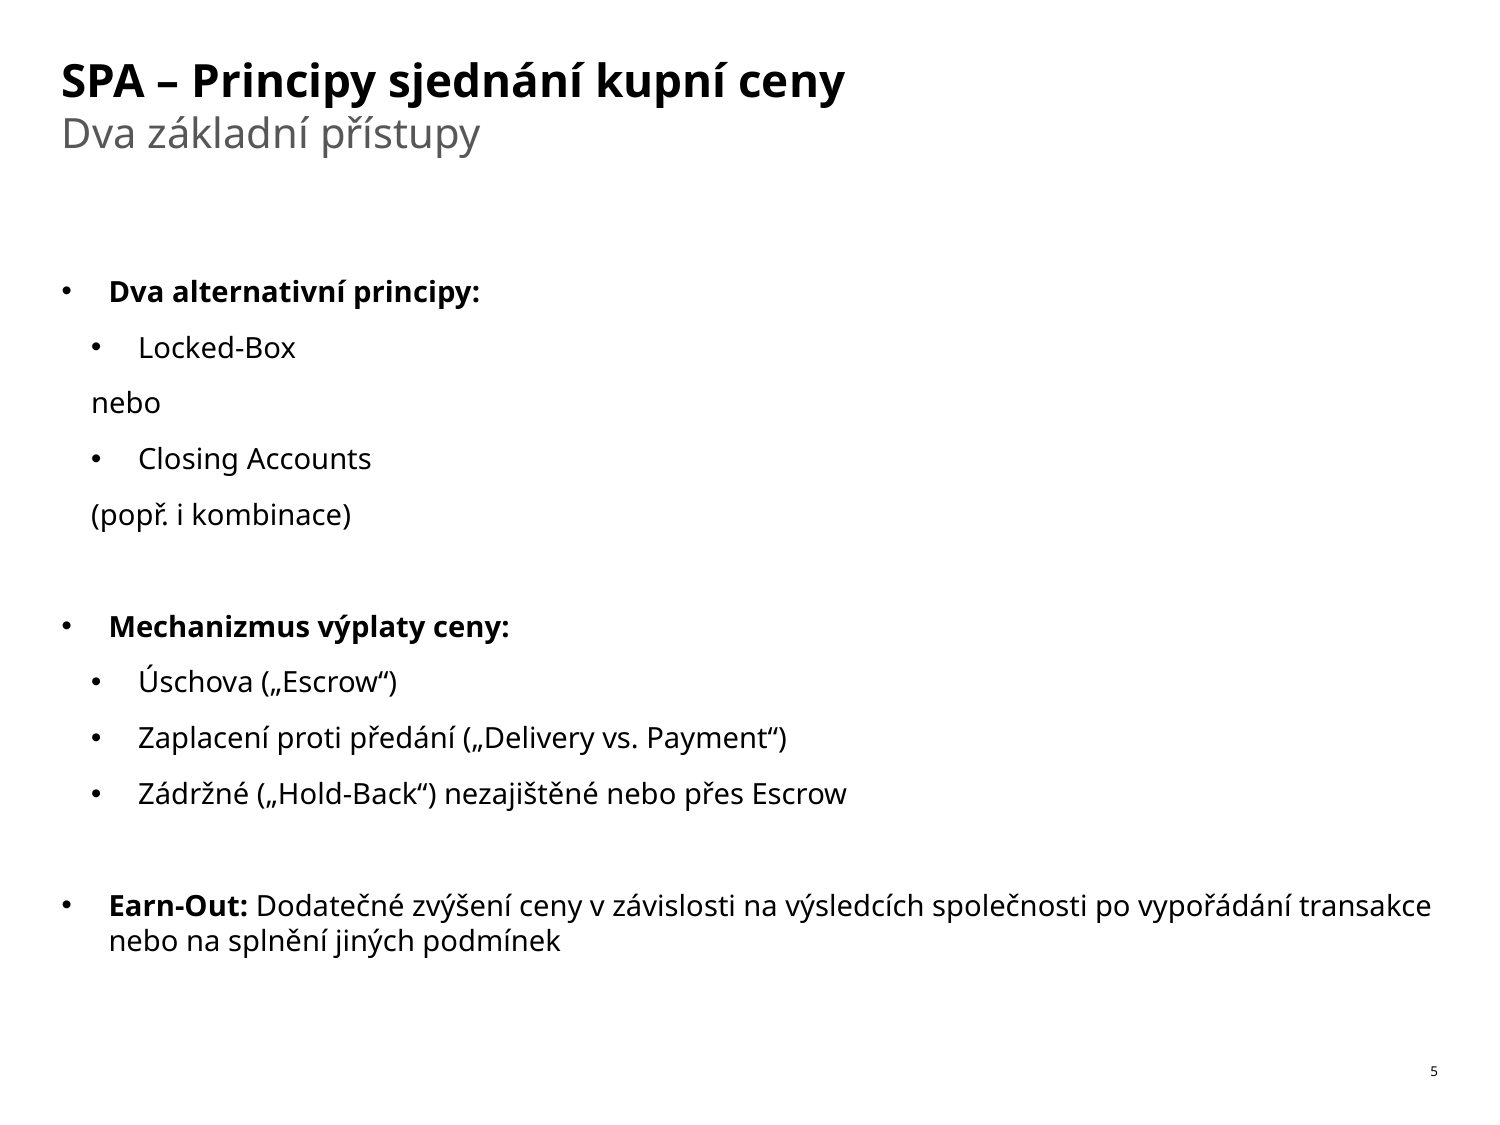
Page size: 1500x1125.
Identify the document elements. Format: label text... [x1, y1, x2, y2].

list Dva alternativní principy: Locked-Box nebo Closing Accounts (popř. i kombinace) Mechanizmus výplaty ceny: Úschova („Escrow“) Zaplacení proti předání („Delivery vs. Payment“) Zádržné („Hold-Back“) nezajištěné nebo přes Escrow Earn-Out: Dodatečné zvýšení ceny v závislosti na výsledcích společnosti po vypořádání transakce nebo na splnění jiných podmínek [61, 273, 1436, 1047]
list Dva základní přístupy [61, 107, 1435, 232]
title SPA – Principy sjednání kupní ceny [61, 52, 1435, 107]
